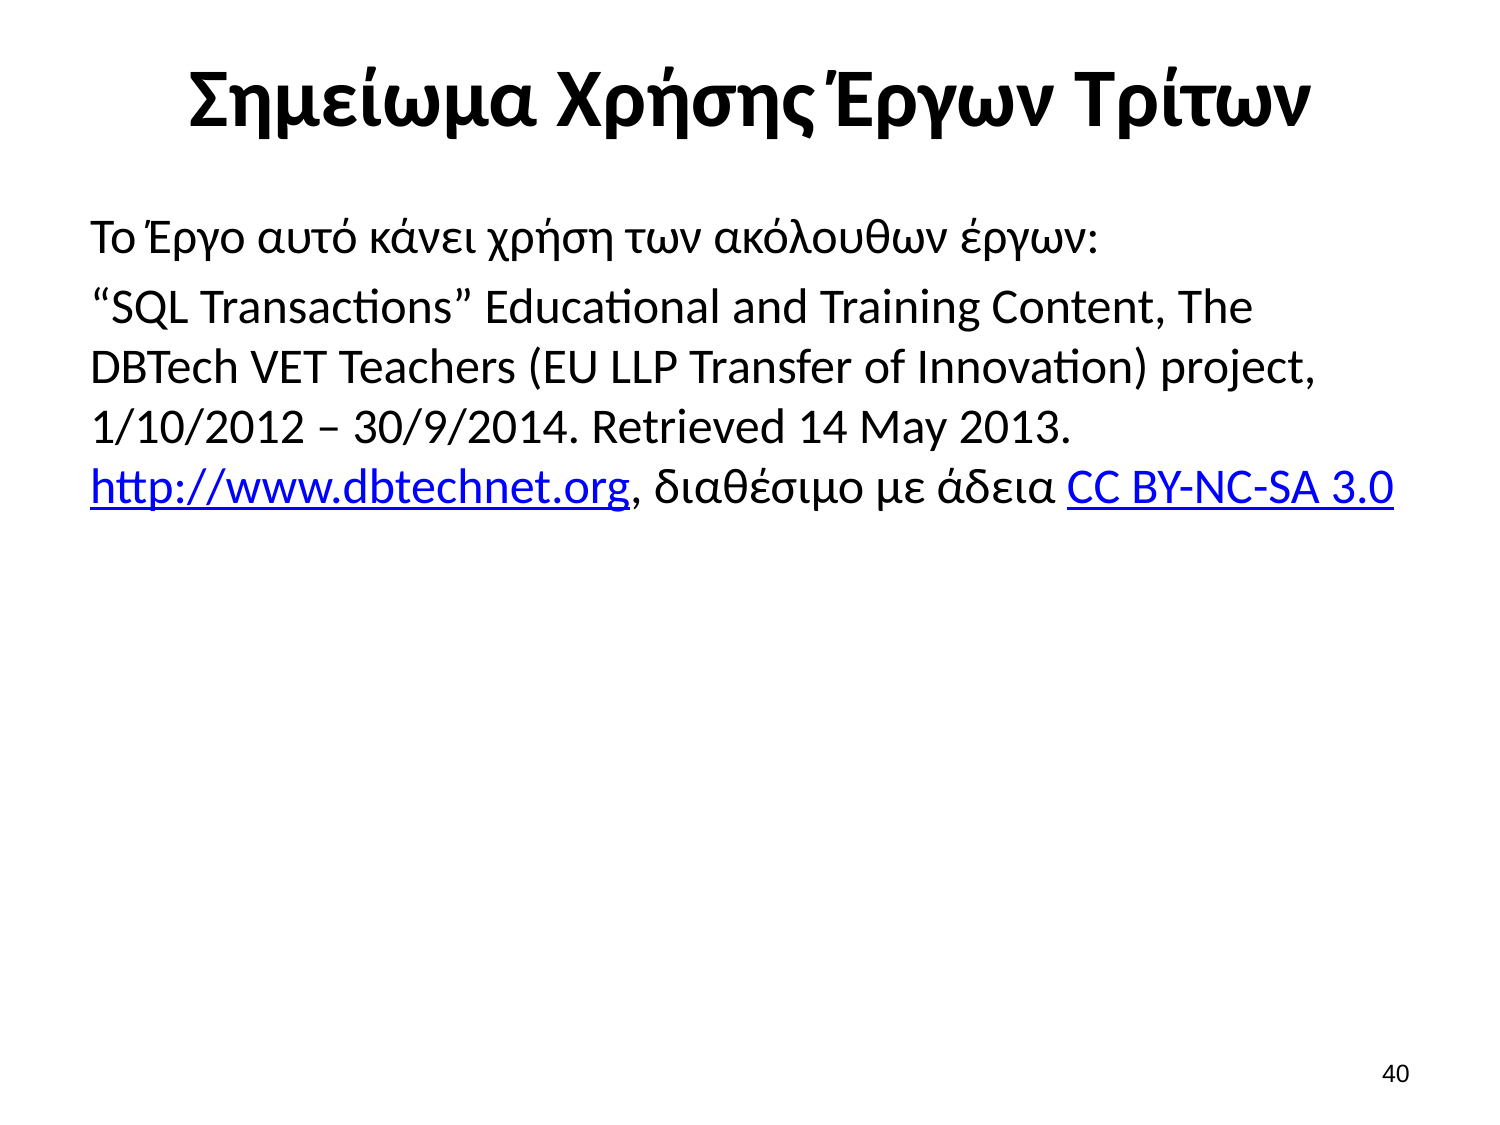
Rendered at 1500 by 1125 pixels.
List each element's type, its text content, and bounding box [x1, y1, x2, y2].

slide_number 39 [1074, 1042, 1425, 1103]
list Το Έργο αυτό κάνει χρήση των ακόλουθων έργων: “SQL Transactions” Educational and Training Content, The DBTech VET Teachers (EU LLP Transfer of Innovation) project, 1/10/2012 – 30/9/2014. Retrieved 14 May 2013. http://www.dbtechnet.org, διαθέσιμο με άδεια CC BY-NC-SA 3.0 [75, 196, 1425, 1024]
title Σημείωμα Χρήσης Έργων Τρίτων [76, 19, 1427, 169]
